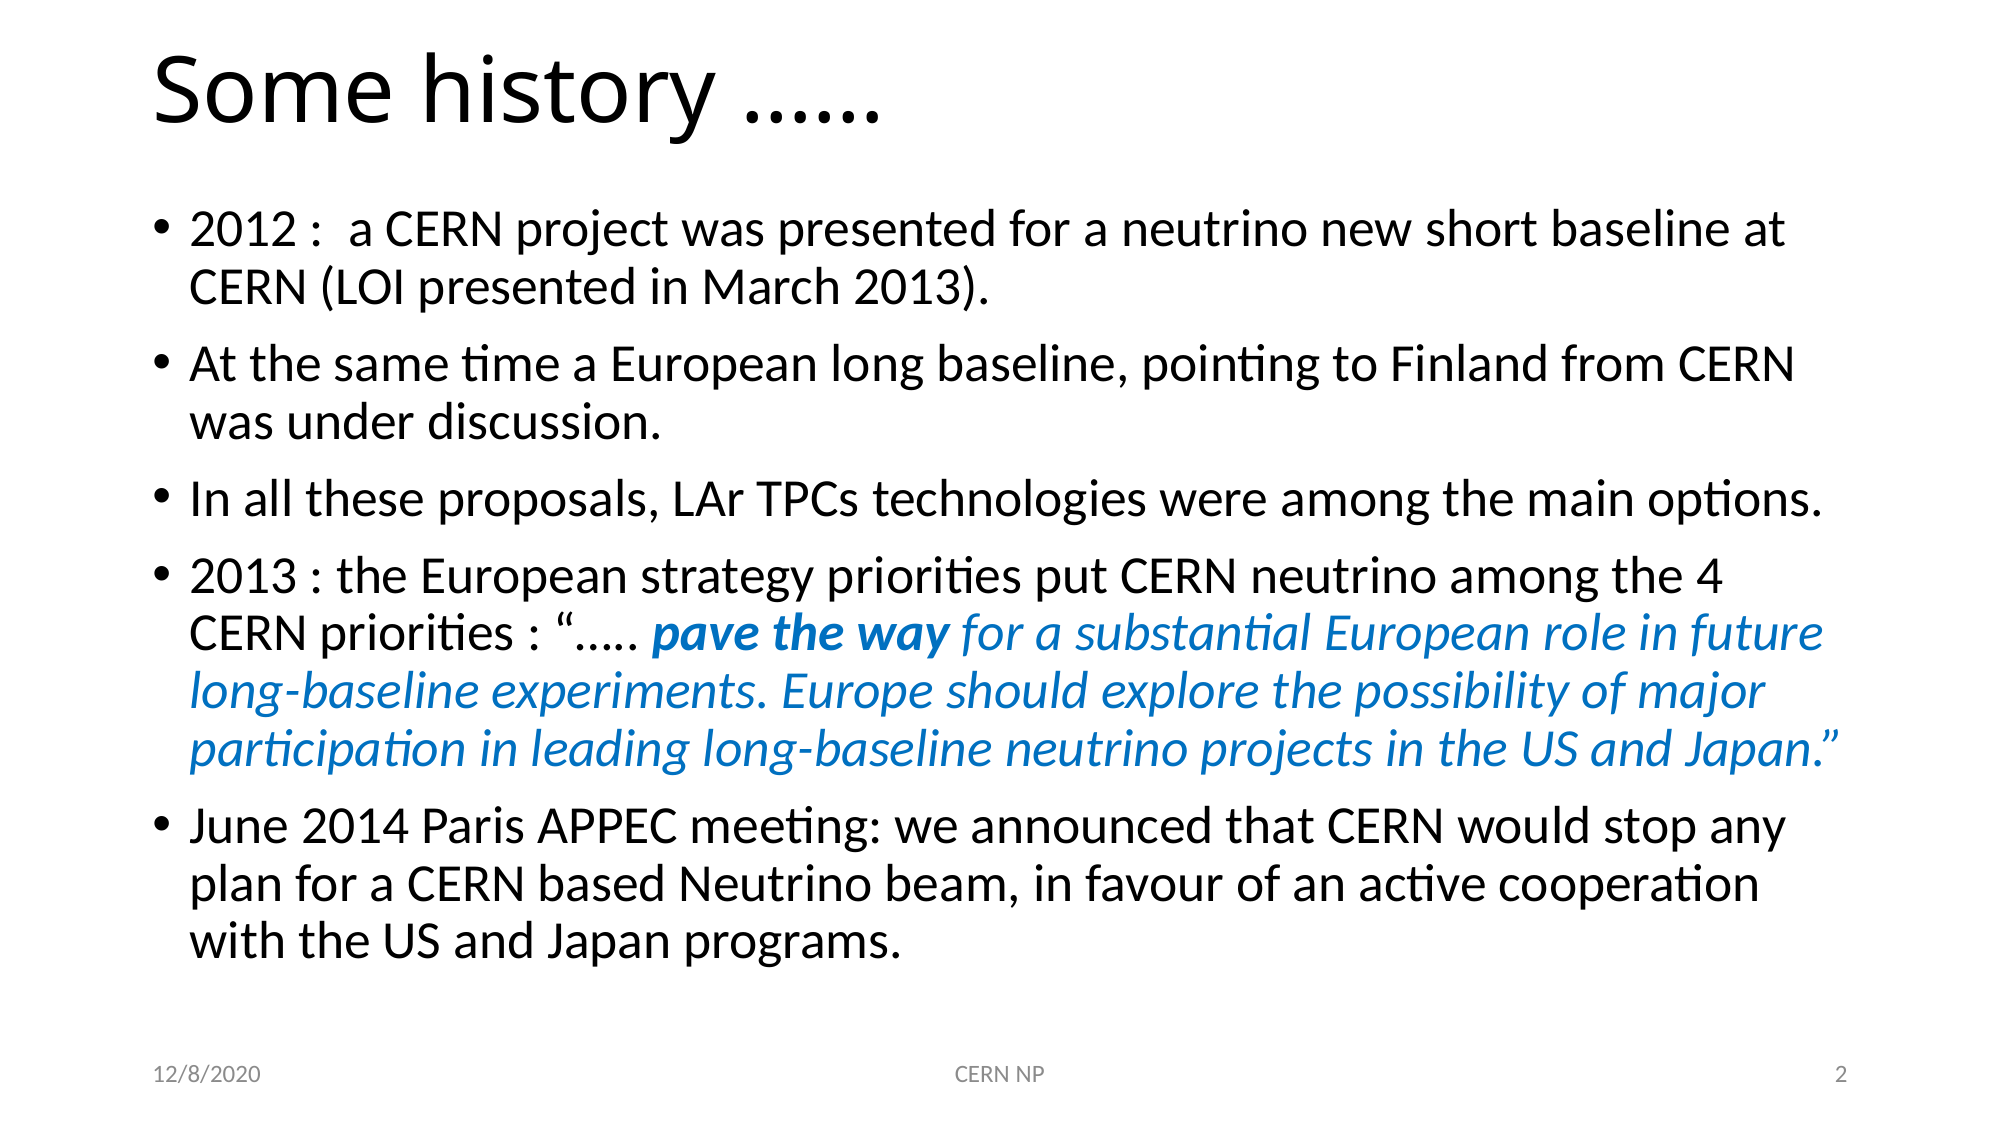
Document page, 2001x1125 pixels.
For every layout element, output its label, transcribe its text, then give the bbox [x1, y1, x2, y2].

footer CERN NP [662, 1042, 1338, 1103]
slide_number 2 [1412, 1042, 1863, 1103]
title Some history …… [137, 34, 1863, 150]
list 2012 : a CERN project was presented for a neutrino new short baseline at CERN (LOI presented in March 2013). At the same time a European long baseline, pointing to Finland from CERN was under discussion. In all these proposals, LAr TPCs technologies were among the main options. 2013 : the European strategy priorities put CERN neutrino among the 4 CERN priorities : “….. pave the way for a substantial European role in future long-baseline experiments. Europe should explore the possibility of major participation in leading long-baseline neutrino projects in the US and Japan.” June 2014 Paris APPEC meeting: we announced that CERN would stop any plan for a CERN based Neutrino beam, in favour of an active cooperation with the US and Japan programs. [137, 192, 1863, 1043]
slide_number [137, 1042, 588, 1103]
